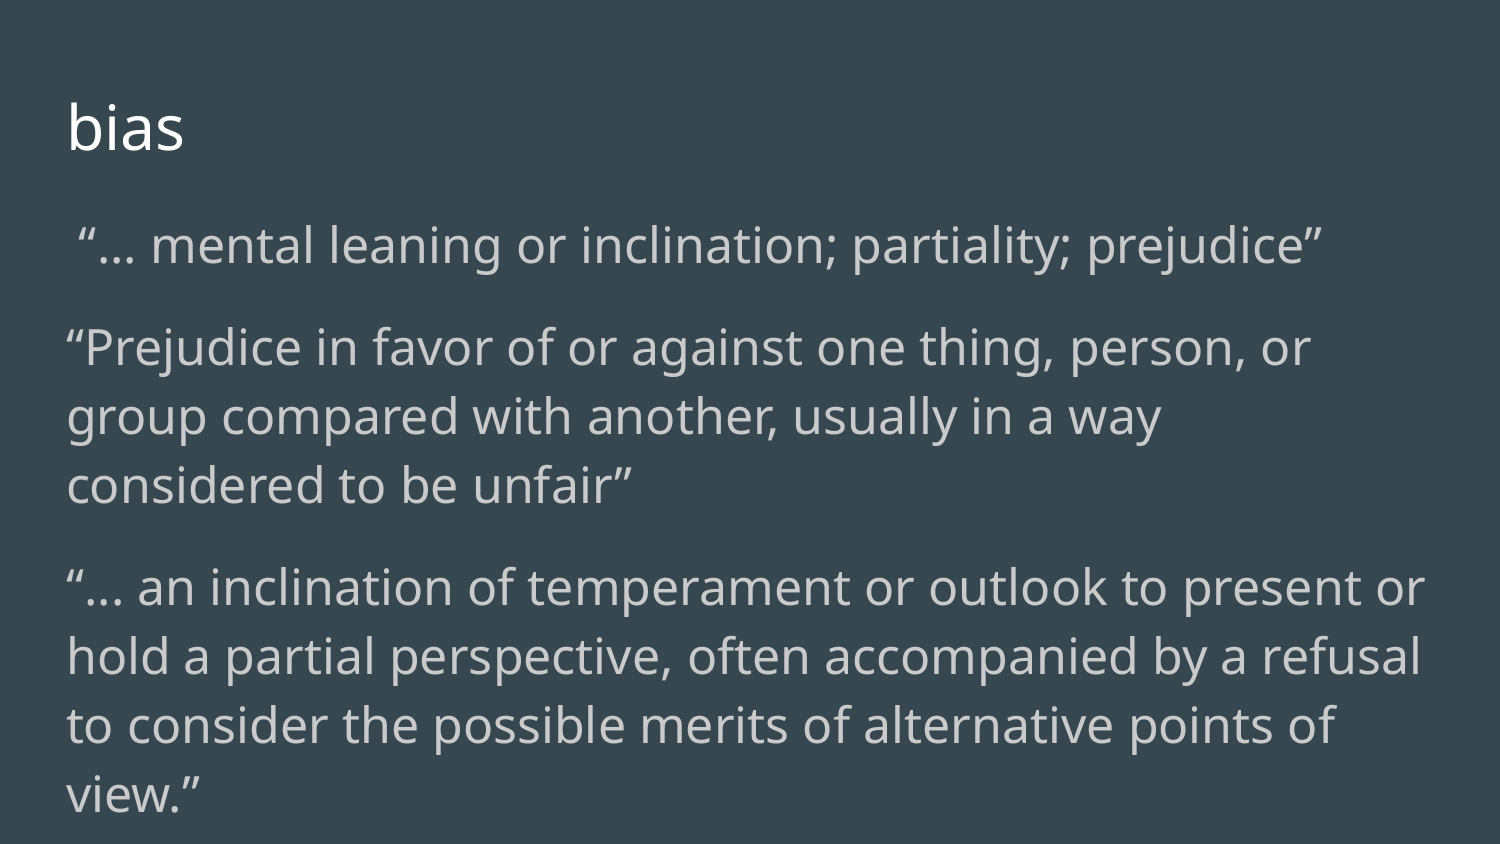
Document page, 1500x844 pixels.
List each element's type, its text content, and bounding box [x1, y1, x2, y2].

list “... mental leaning or inclination; partiality; prejudice” “Prejudice in favor of or against one thing, person, or group compared with another, usually in a way considered to be unfair” “... an inclination of temperament or outlook to present or hold a partial perspective, often accompanied by a refusal to consider the possible merits of alternative points of view.” [51, 189, 1449, 750]
title bias [51, 72, 1449, 167]
